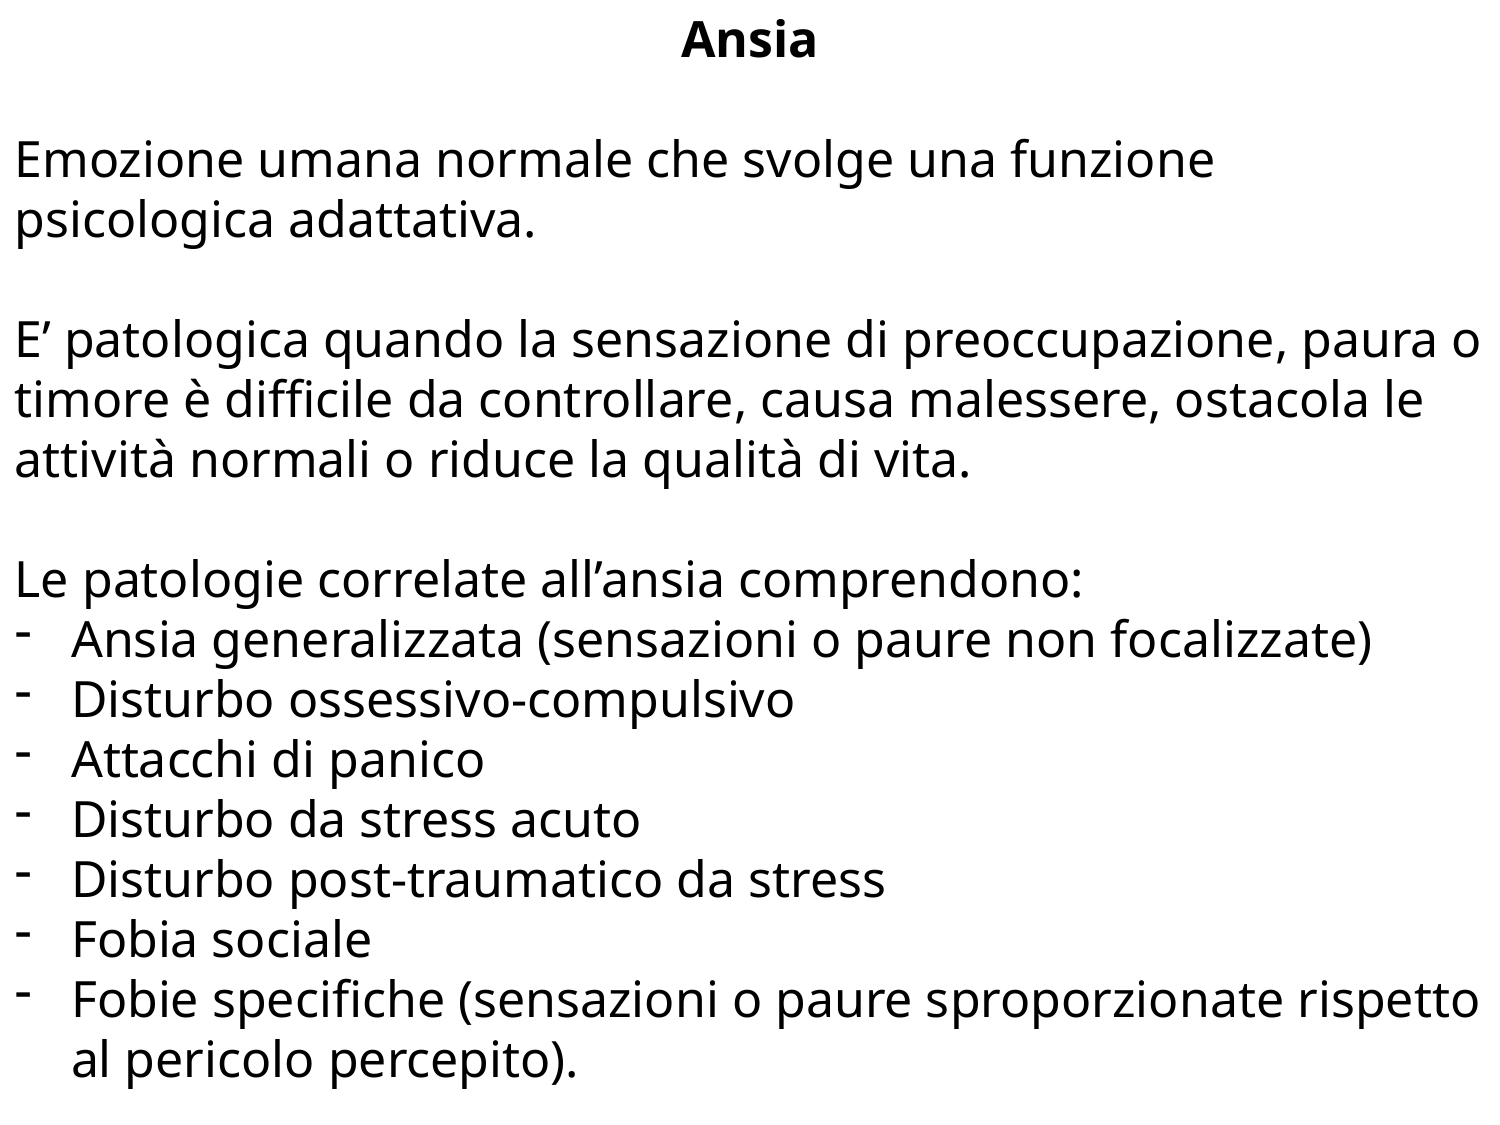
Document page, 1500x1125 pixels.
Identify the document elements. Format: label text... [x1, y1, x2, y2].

text_box Ansia Emozione umana normale che svolge una funzione psicologica adattativa. E’ patologica quando la sensazione di preoccupazione, paura o timore è difficile da controllare, causa malessere, ostacola le attività normali o riduce la qualità di vita. Le patologie correlate all’ansia comprendono: Ansia generalizzata (sensazioni o paure non focalizzate) Disturbo ossessivo-compulsivo Attacchi di panico Disturbo da stress acuto Disturbo post-traumatico da stress Fobia sociale Fobie specifiche (sensazioni o paure sproporzionate rispetto al pericolo percepito). [0, 0, 1500, 1125]
